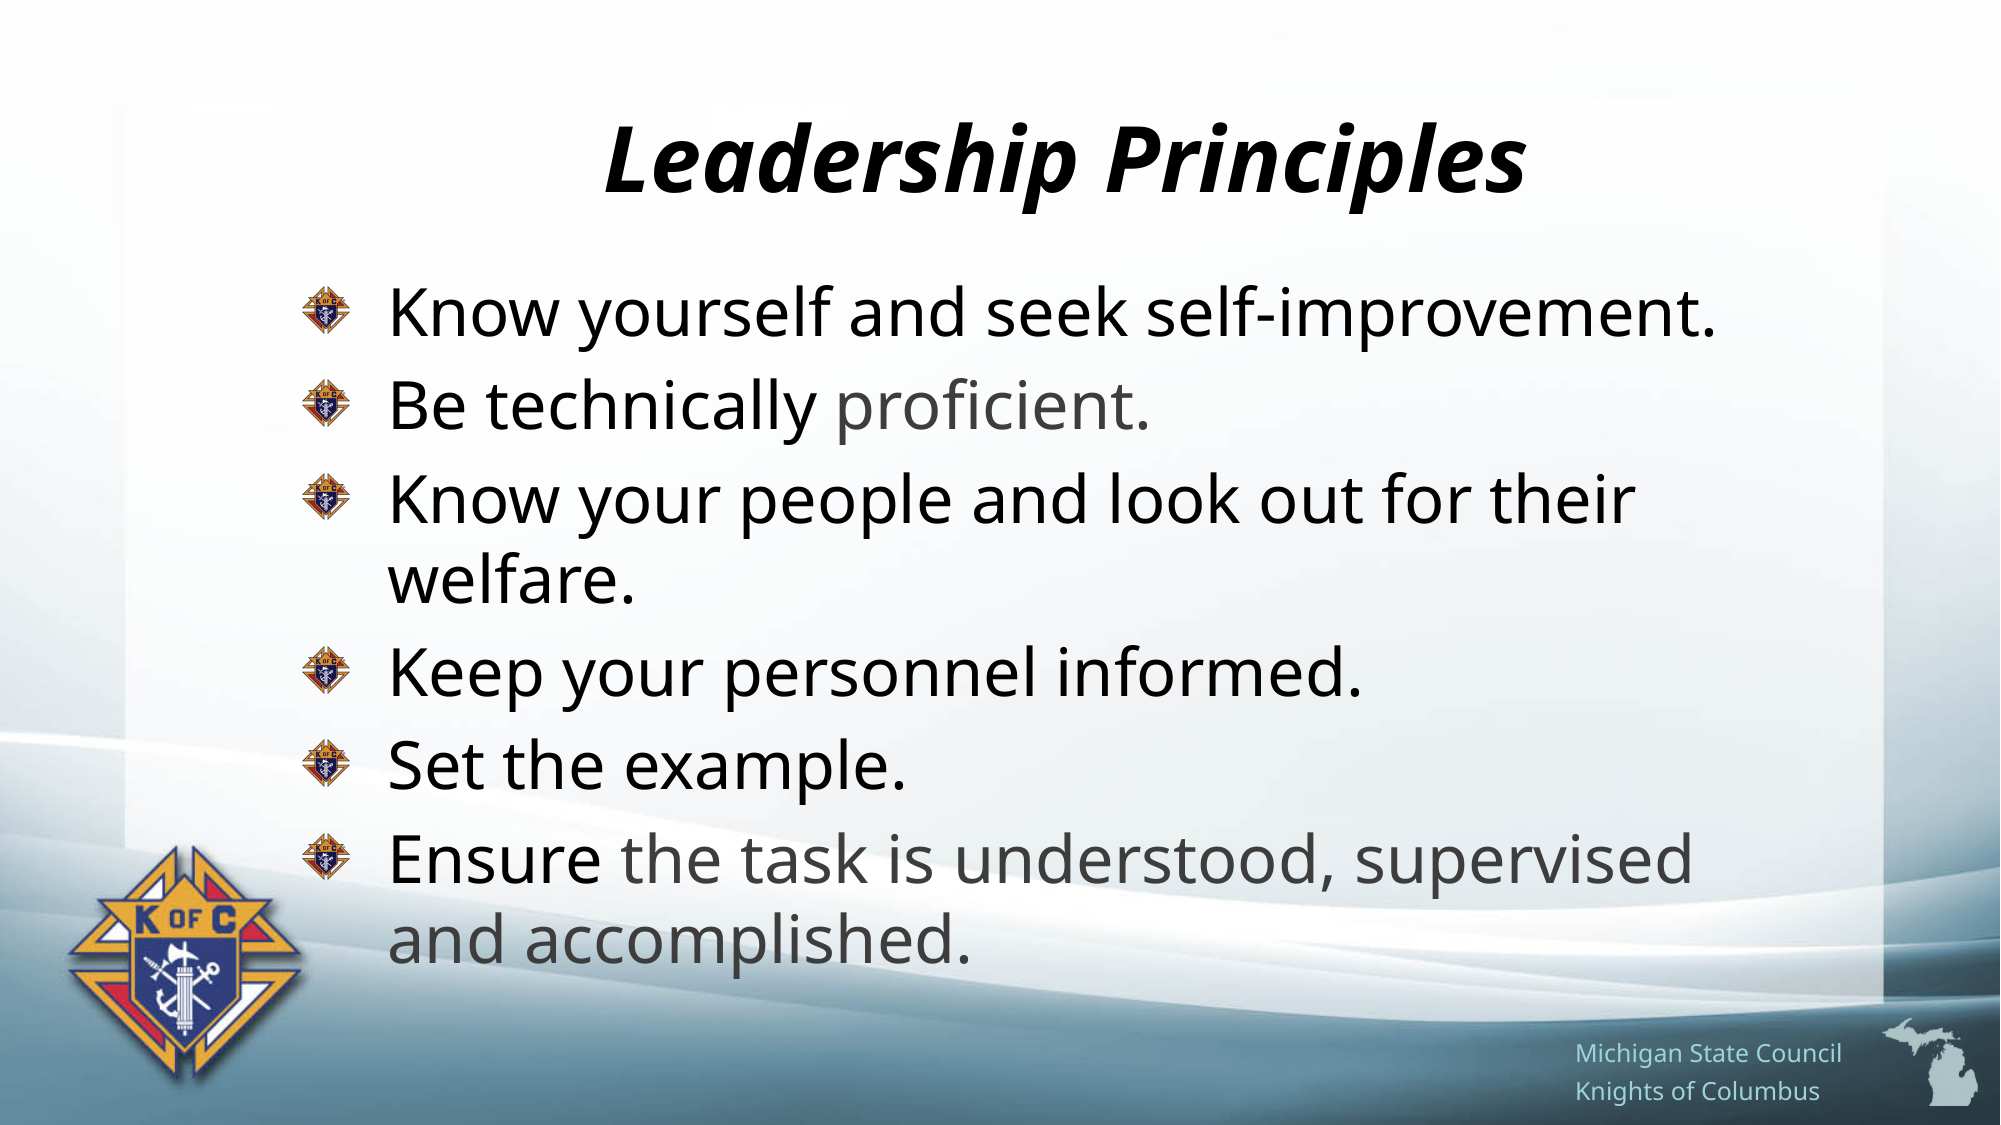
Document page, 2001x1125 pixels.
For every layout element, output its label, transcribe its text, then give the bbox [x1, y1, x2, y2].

picture [0, 0, 2000, 1125]
title Leadership Principles [199, 62, 1934, 251]
list Know yourself and seek self-improvement. Be technically proficient. Know your people and look out for their welfare. Keep your personnel informed. Set the example. Ensure the task is understood, supervised and accomplished. [287, 262, 1751, 938]
